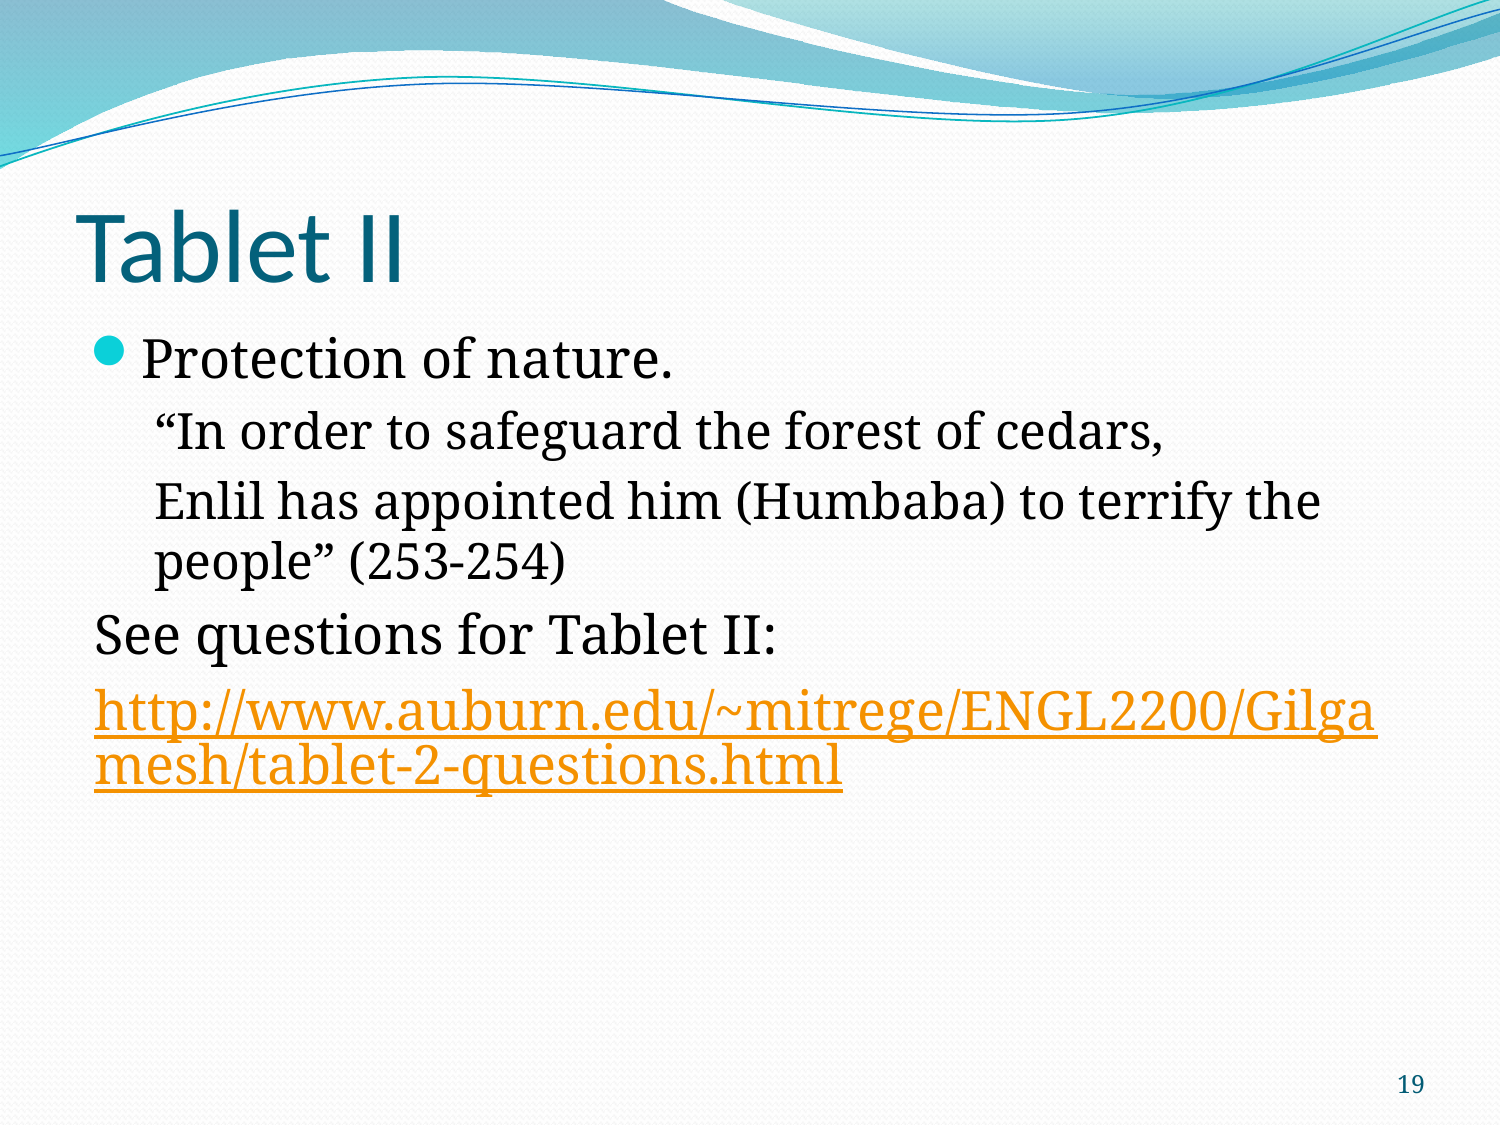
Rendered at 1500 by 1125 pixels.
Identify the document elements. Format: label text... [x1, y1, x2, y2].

slide_number 19 [1299, 1042, 1425, 1103]
list Protection of nature. “In order to safeguard the forest of cedars, Enlil has appointed him (Humbaba) to terrify the people” (253-254) See questions for Tablet II: http://www.auburn.edu/~mitrege/ENGL2200/Gilgamesh/tablet-2-questions.html [75, 317, 1425, 1038]
title Tablet II [75, 115, 1425, 303]
